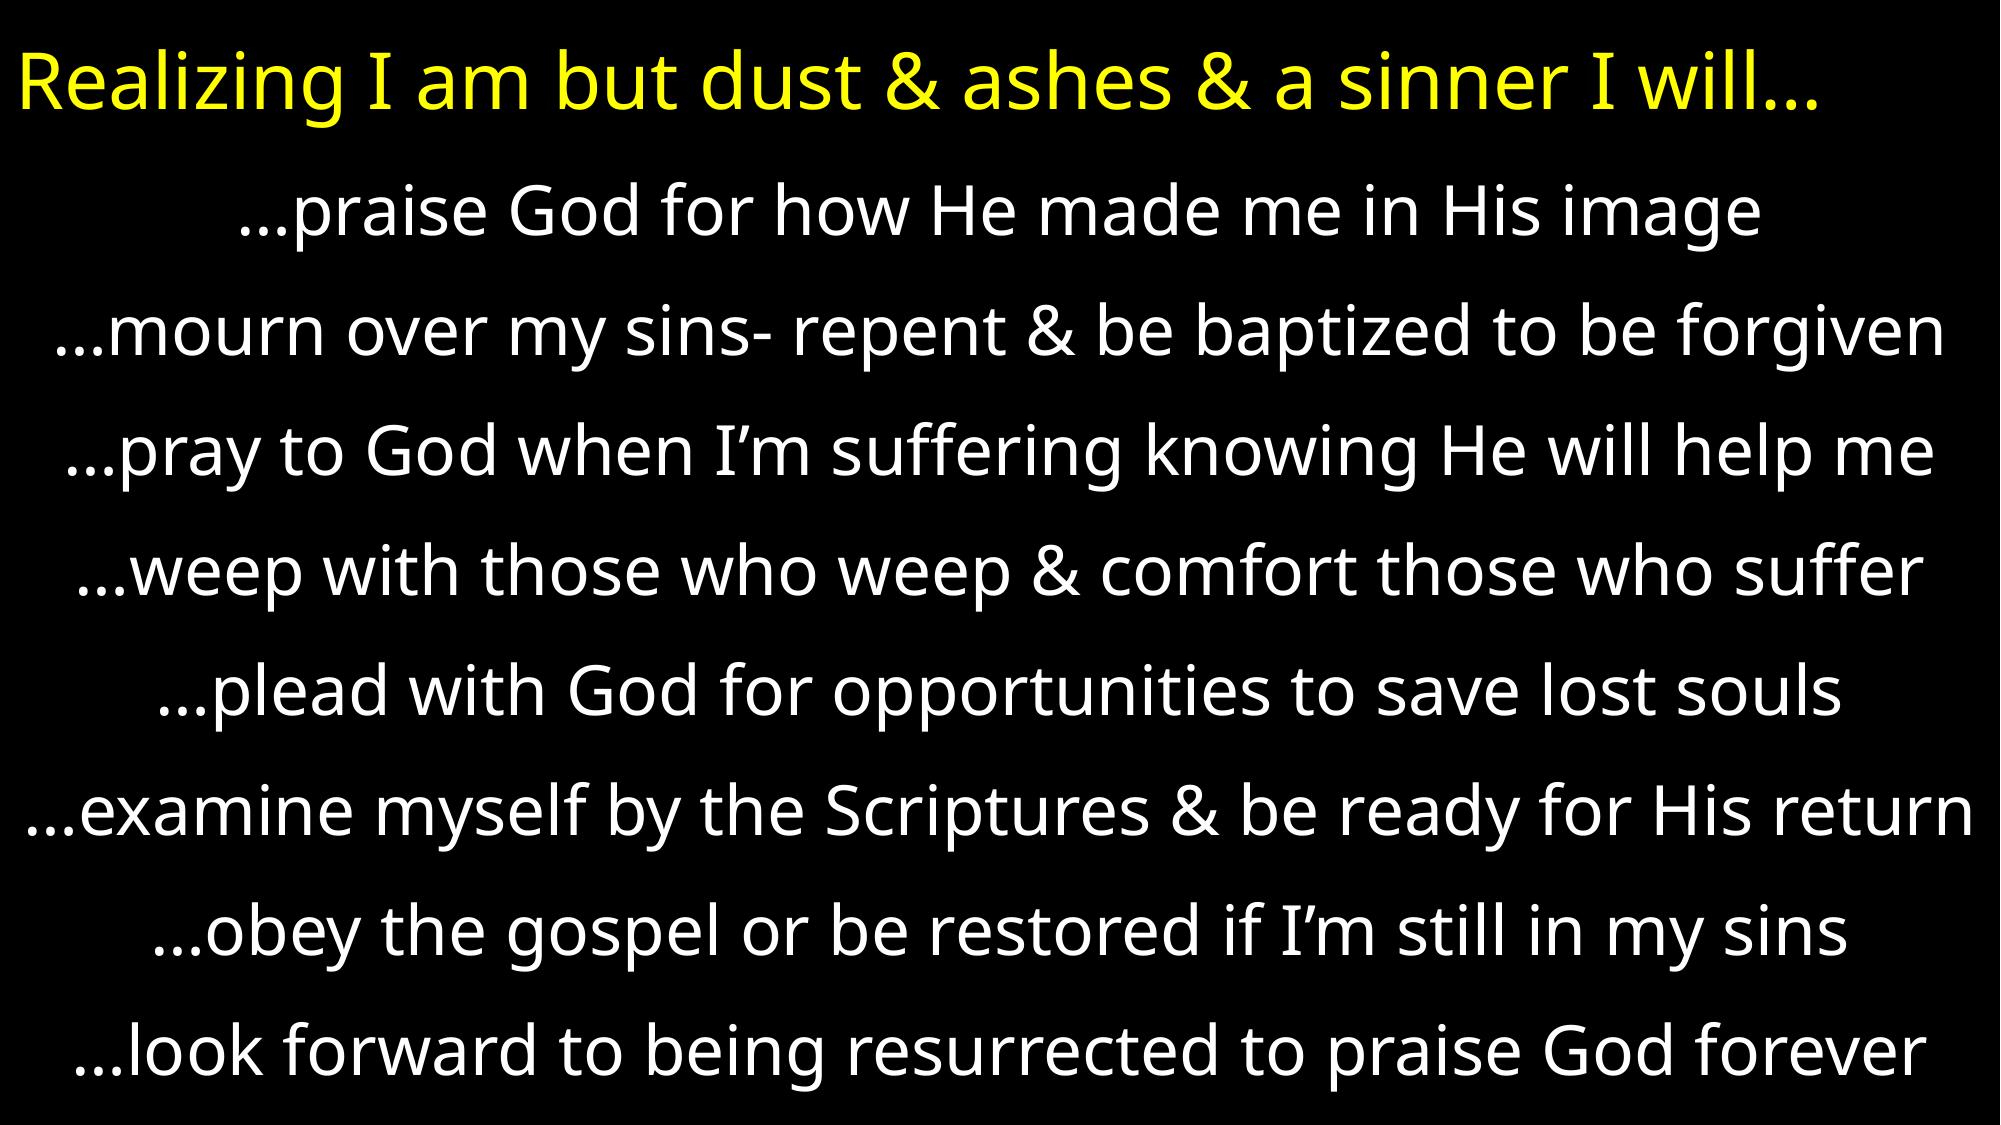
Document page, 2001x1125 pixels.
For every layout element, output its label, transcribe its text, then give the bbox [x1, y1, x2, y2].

list …praise God for how He made me in His image …mourn over my sins- repent & be baptized to be forgiven …pray to God when I’m suffering knowing He will help me …weep with those who weep & comfort those who suffer …plead with God for opportunities to save lost souls …examine myself by the Scriptures & be ready for His return …obey the gospel or be restored if I’m still in my sins …look forward to being resurrected to praise God forever [0, 168, 2000, 1125]
title Realizing I am but dust & ashes & a sinner I will… [0, 0, 2000, 168]
